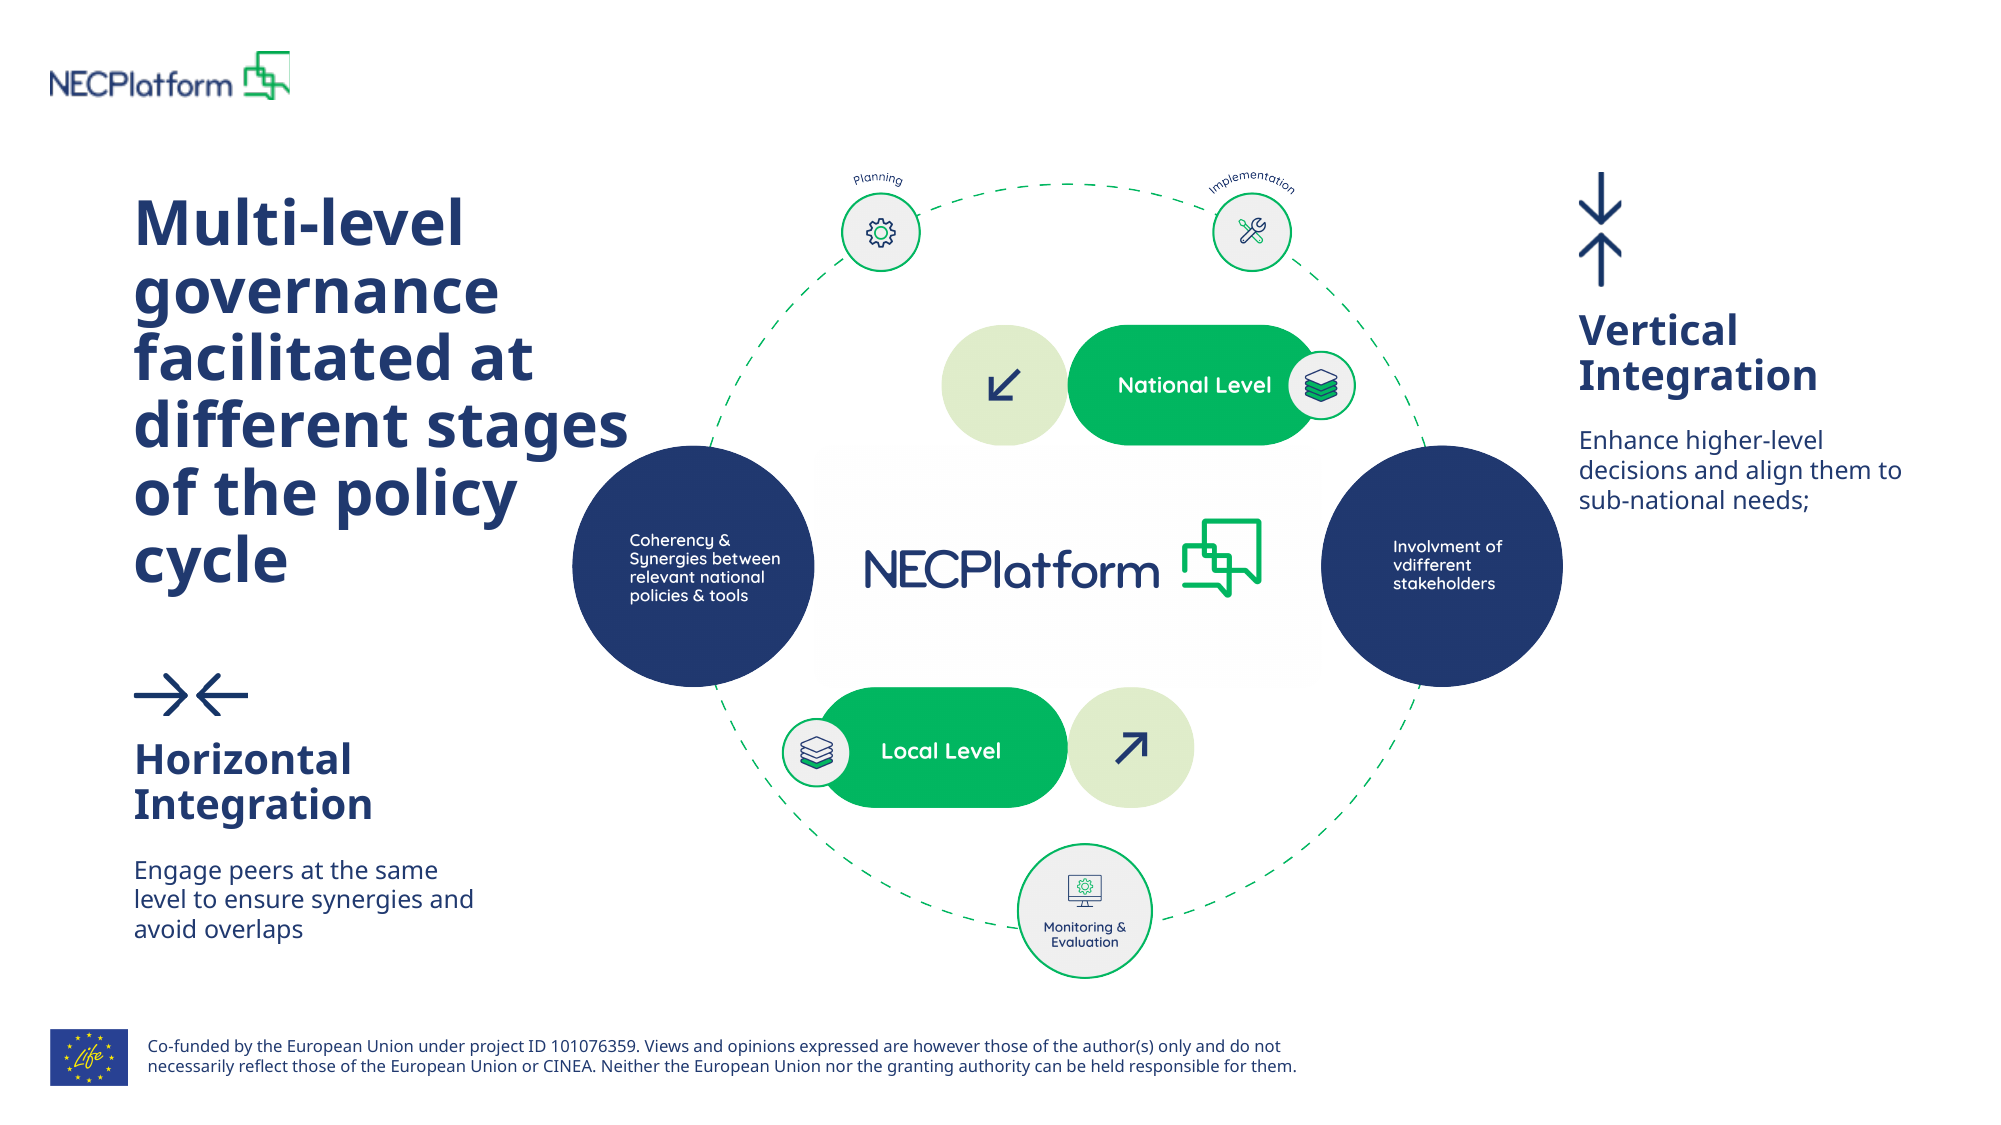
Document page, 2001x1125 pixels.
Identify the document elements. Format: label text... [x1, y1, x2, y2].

picture [133, 673, 248, 716]
text_box Horizontal Integration [133, 738, 492, 832]
text_box Vertical Integration [1578, 309, 1937, 402]
picture [50, 1029, 128, 1086]
title Multi-level governance facilitated at different stages of the policy cycle [133, 191, 572, 613]
text_box Enhance higher-level decisions and align them to sub-national needs; [1578, 424, 1921, 522]
picture [572, 172, 1658, 979]
text_box Engage peers at the same level to ensure synergies and avoid overlaps [133, 854, 476, 952]
